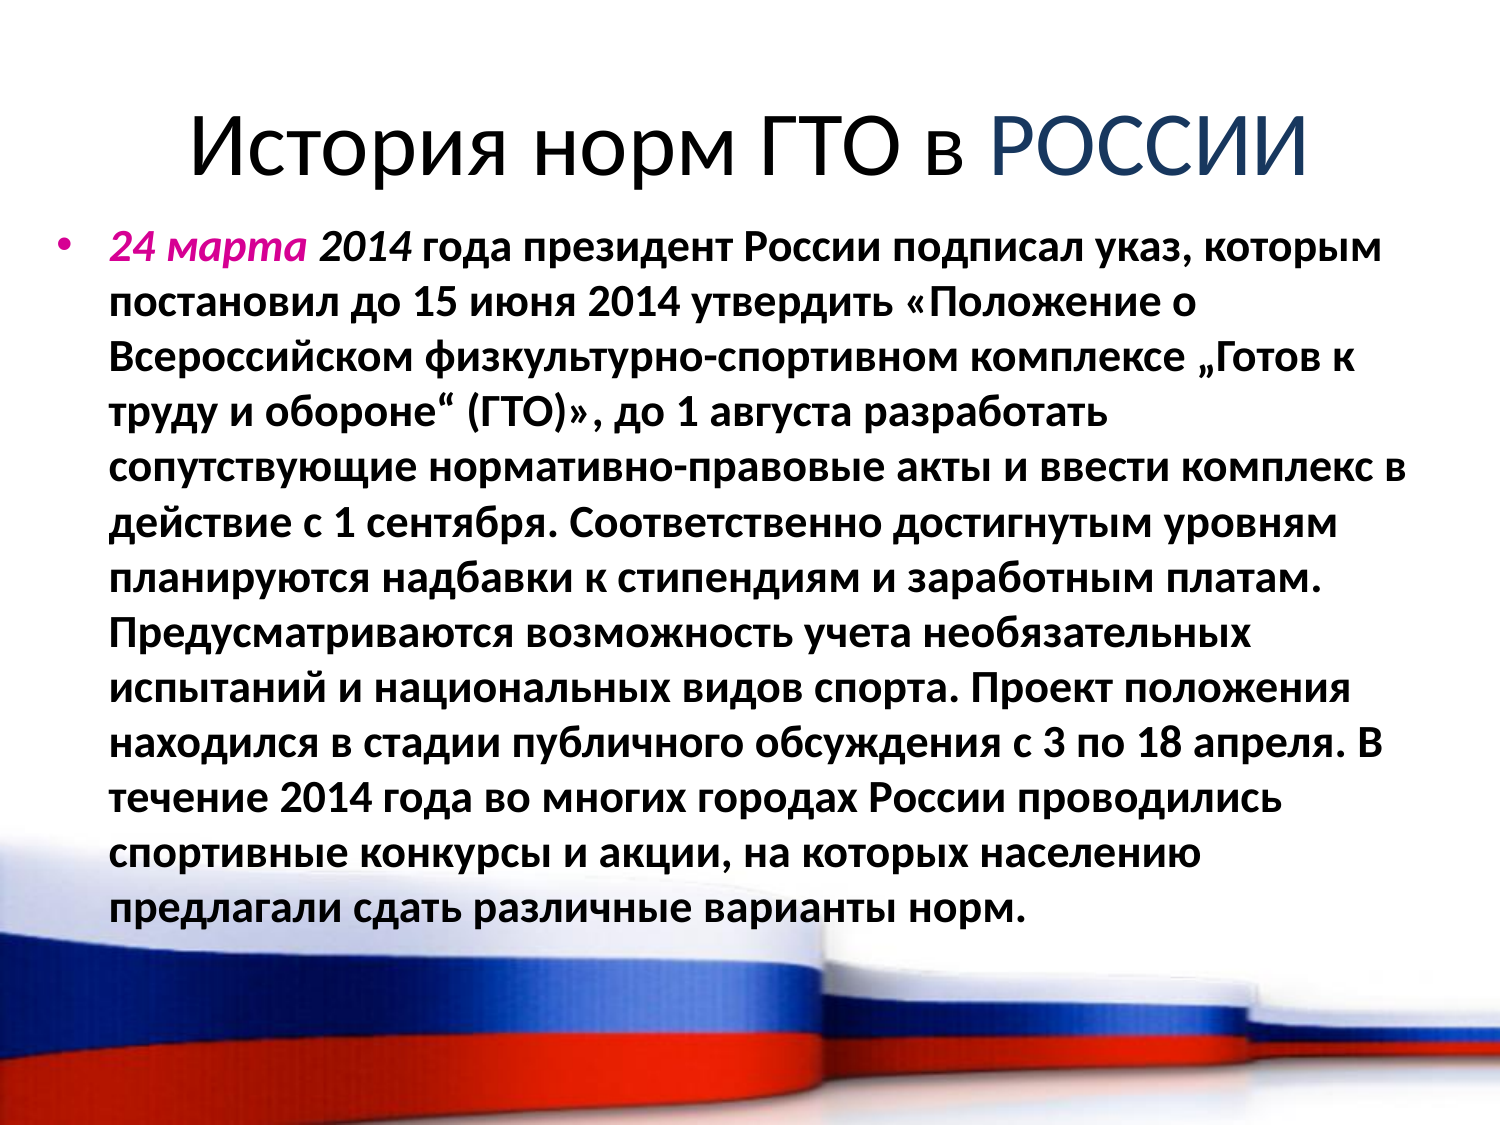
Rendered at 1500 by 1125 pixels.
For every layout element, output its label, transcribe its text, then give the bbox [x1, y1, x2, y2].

list 24 марта 2014 года президент России подписал указ, которым постановил до 15 июня 2014 утвердить «Положение о Всероссийском физкультурно-спортивном комплексе „Готов к труду и обороне“ (ГТО)», до 1 августа разработать сопутствующие нормативно-правовые акты и ввести комплекс в действие с 1 сентября. Соответственно достигнутым уровням планируются надбавки к стипендиям и заработным платам. Предусматриваются возможность учета необязательных испытаний и национальных видов спорта. Проект положения находился в стадии публичного обсуждения с 3 по 18 апреля. В течение 2014 года во многих городах России проводились спортивные конкурсы и акции, на которых населению предлагали сдать различные варианты норм. [41, 208, 1427, 951]
picture [0, 0, 1500, 1125]
title История норм ГТО в РОССИИ [75, 45, 1425, 208]
